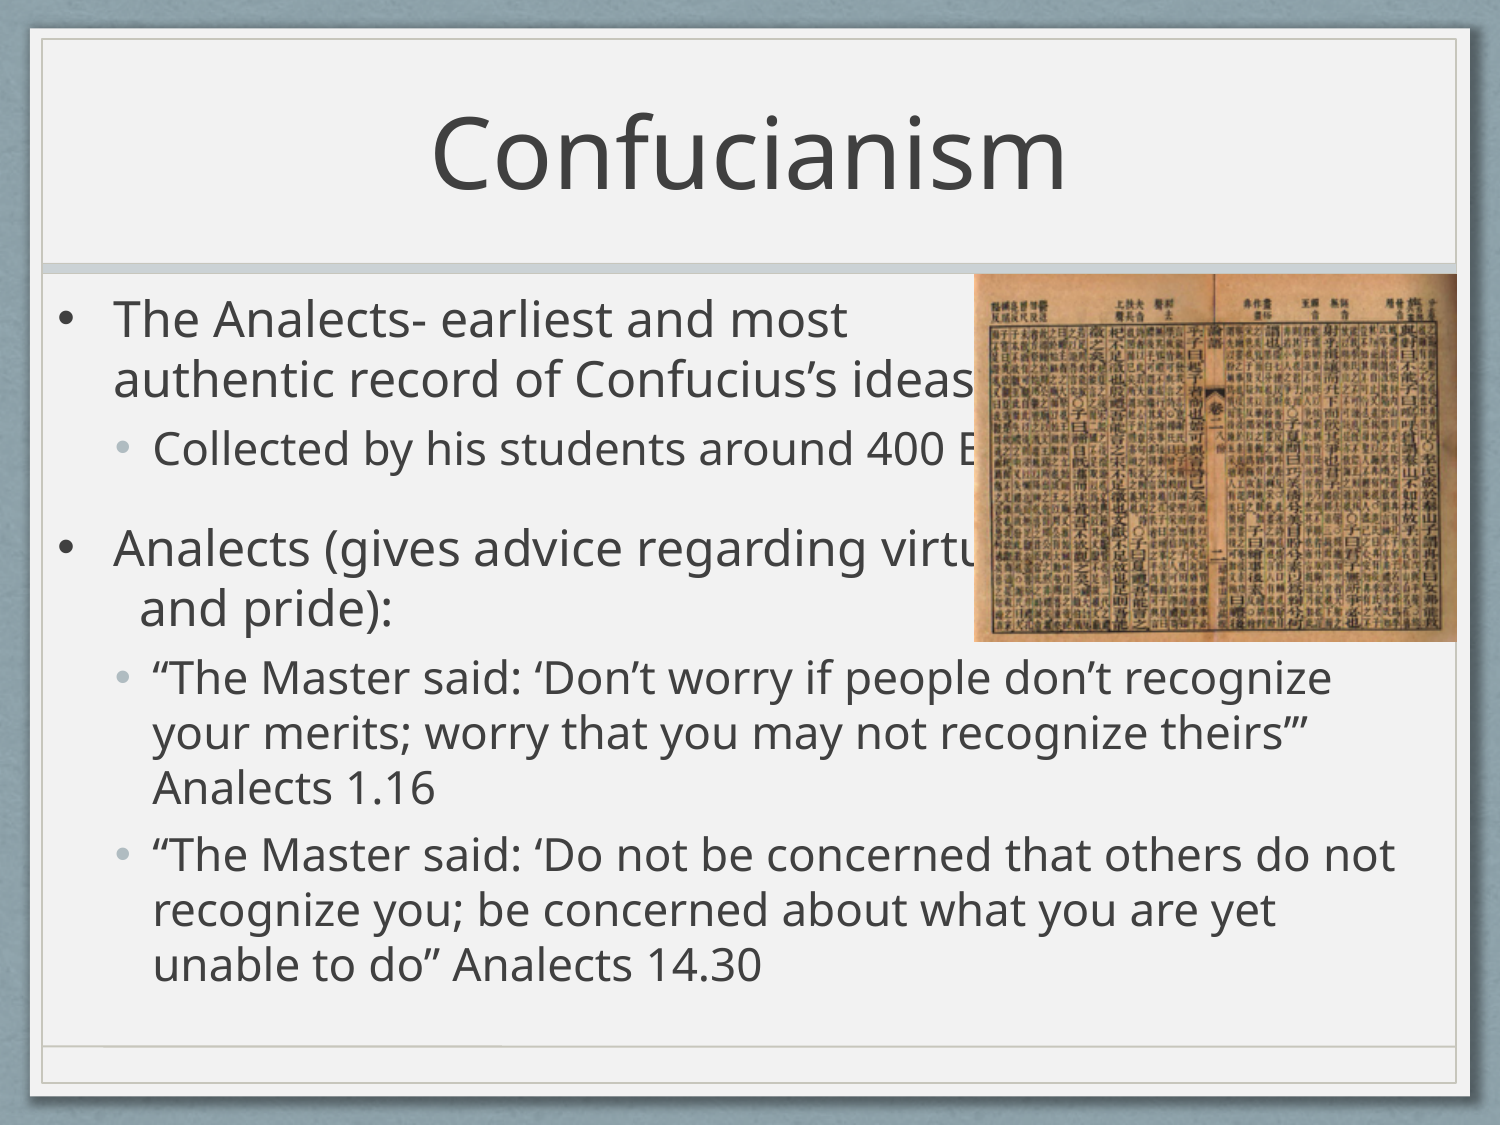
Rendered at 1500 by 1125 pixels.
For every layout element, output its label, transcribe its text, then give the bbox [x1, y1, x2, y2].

list The Analects- earliest and most authentic record of Confucius’s ideas Collected by his students around 400 B.C. Analects (gives advice regarding virtue and pride): “The Master said: ‘Don’t worry if people don’t recognize your merits; worry that you may not recognize theirs’” Analects 1.16 “The Master said: ‘Do not be concerned that others do not recognize you; be concerned about what you are yet unable to do” Analects 14.30 [42, 279, 1449, 1050]
title Confucianism [147, 40, 1353, 260]
picture [974, 273, 1457, 643]
